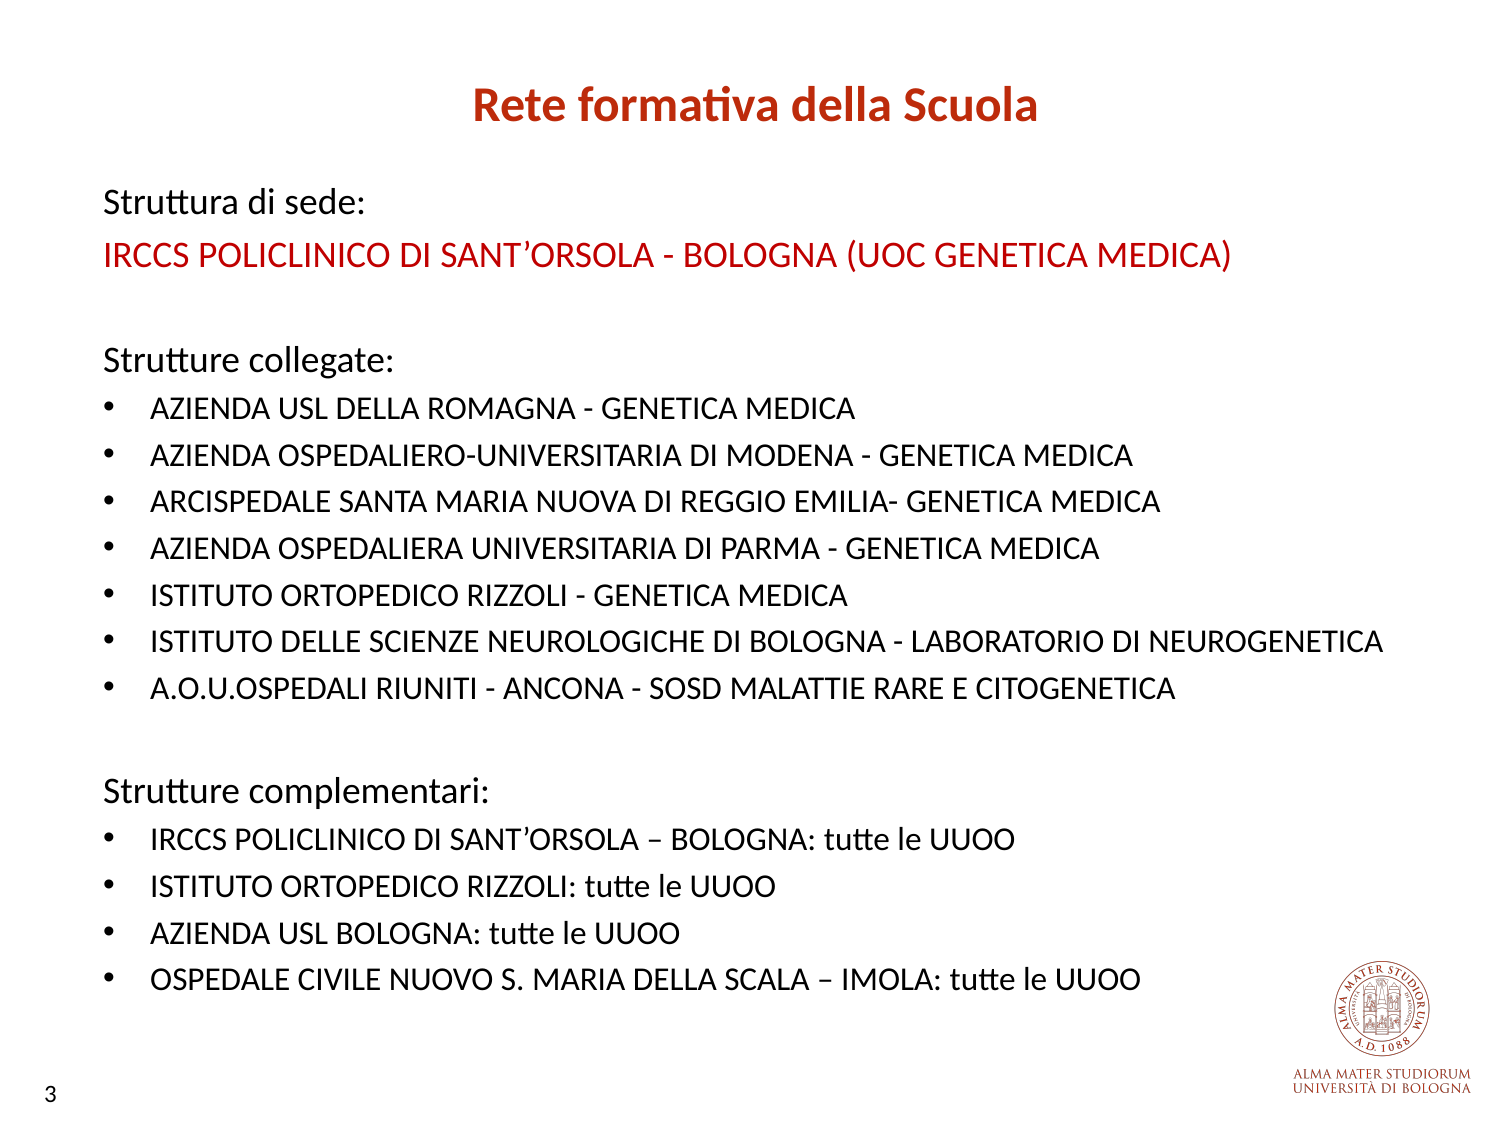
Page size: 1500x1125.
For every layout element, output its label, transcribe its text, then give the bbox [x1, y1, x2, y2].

list Rete formativa della Scuola [64, 78, 1447, 185]
text_box Struttura di sede: IRCCS POLICLINICO DI SANT’ORSOLA - BOLOGNA (UOC GENETICA MEDICA) Strutture collegate: AZIENDA USL DELLA ROMAGNA - GENETICA MEDICA AZIENDA OSPEDALIERO-UNIVERSITARIA DI MODENA - GENETICA MEDICA ARCISPEDALE SANTA MARIA NUOVA DI REGGIO EMILIA- GENETICA MEDICA AZIENDA OSPEDALIERA UNIVERSITARIA DI PARMA - GENETICA MEDICA ISTITUTO ORTOPEDICO RIZZOLI - GENETICA MEDICA ISTITUTO DELLE SCIENZE NEUROLOGICHE DI BOLOGNA - LABORATORIO DI NEUROGENETICA A.O.U.OSPEDALI RIUNITI - ANCONA - SOSD MALATTIE RARE E CITOGENETICA Strutture complementari: IRCCS POLICLINICO DI SANT’ORSOLA – BOLOGNA: tutte le UUOO ISTITUTO ORTOPEDICO RIZZOLI: tutte le UUOO AZIENDA USL BOLOGNA: tutte le UUOO OSPEDALE CIVILE NUOVO S. MARIA DELLA SCALA – IMOLA: tutte le UUOO [88, 169, 1471, 1044]
picture [1293, 1044, 1471, 1093]
